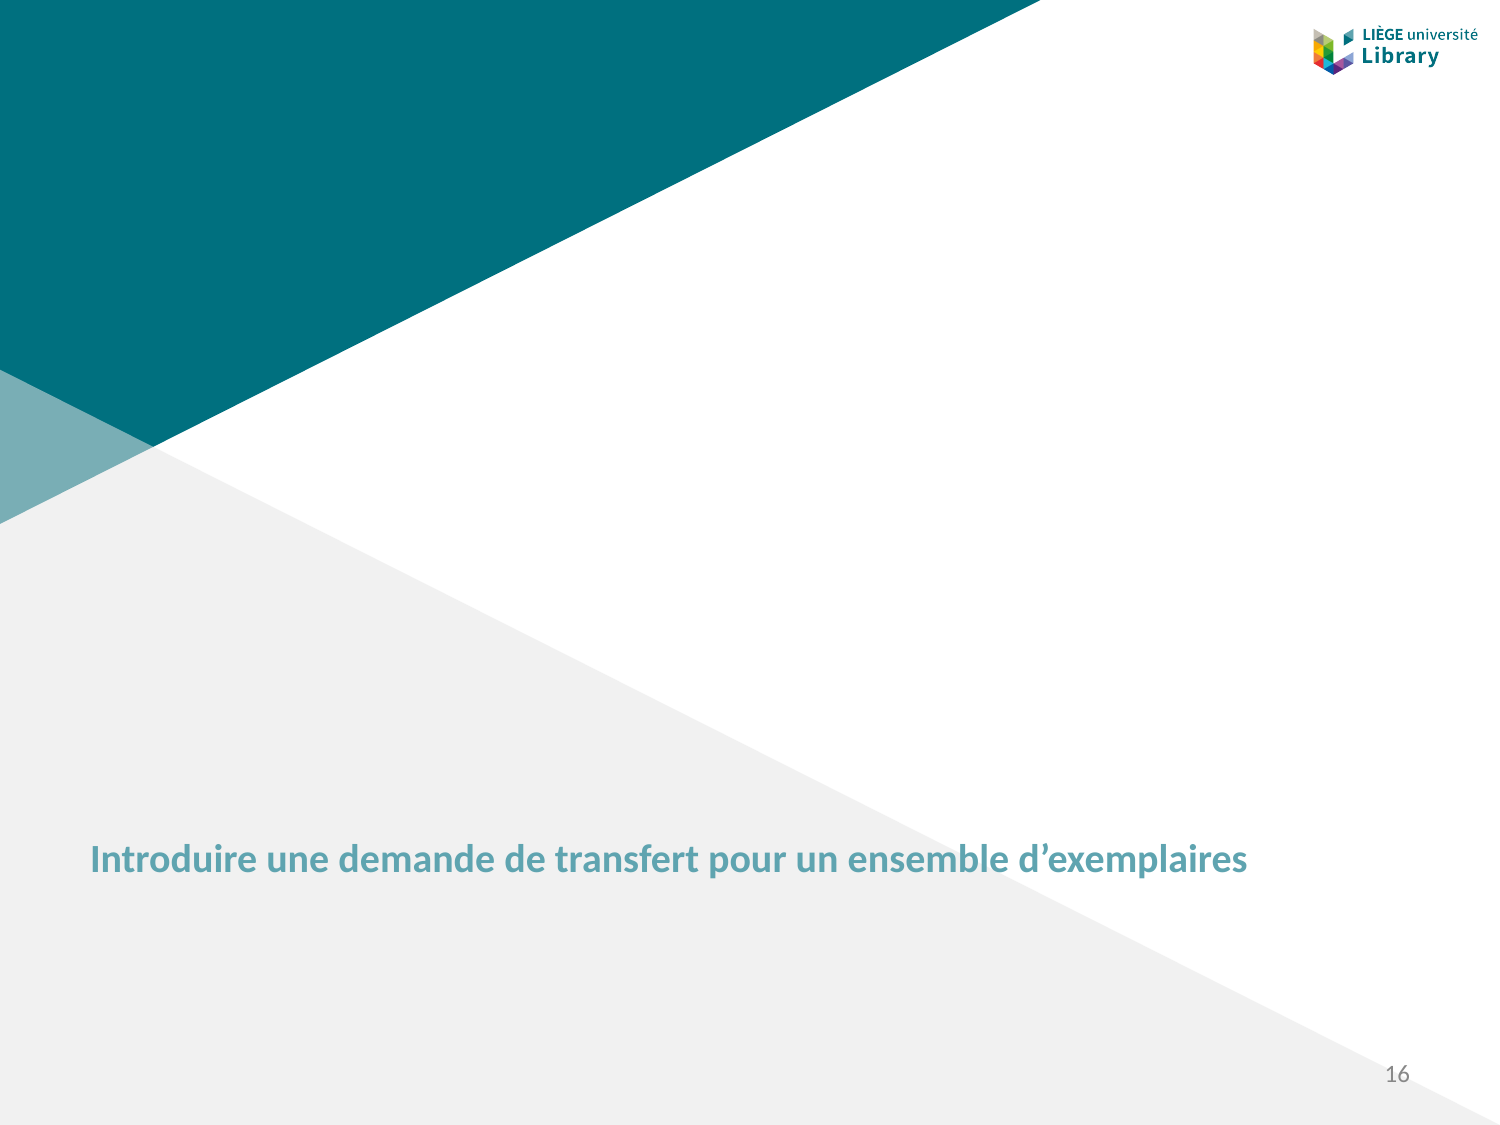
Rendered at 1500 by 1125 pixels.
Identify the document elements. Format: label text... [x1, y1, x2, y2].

picture [1296, 11, 1495, 93]
slide_number ‹#› [1074, 1042, 1425, 1103]
title Introduire une demande de transfert pour un ensemble d’exemplaires [75, 809, 1394, 903]
